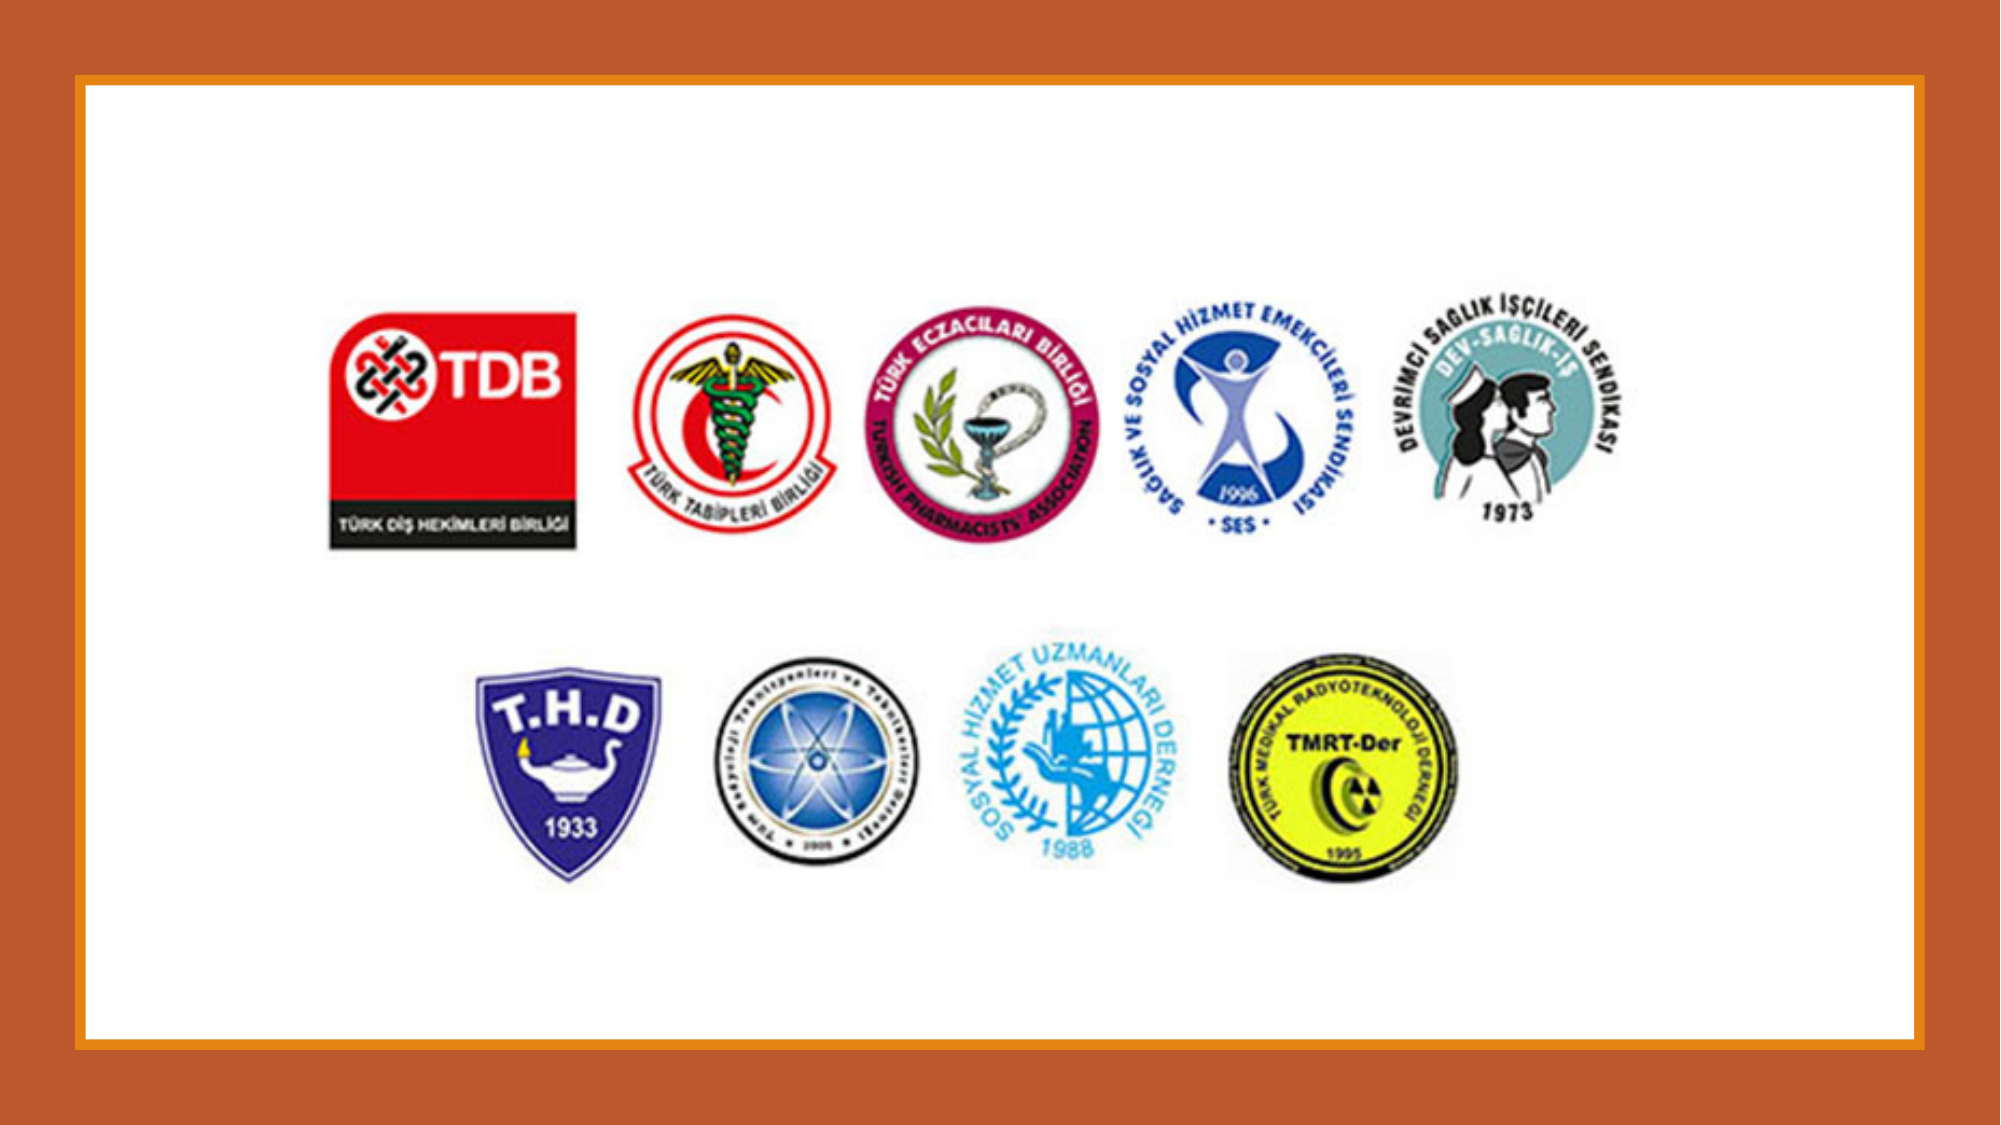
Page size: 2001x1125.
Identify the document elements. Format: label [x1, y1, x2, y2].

picture [137, 137, 1863, 988]
text_box [84, 84, 1916, 1041]
text_box [74, 74, 1926, 1051]
text_box [0, 0, 2000, 1125]
